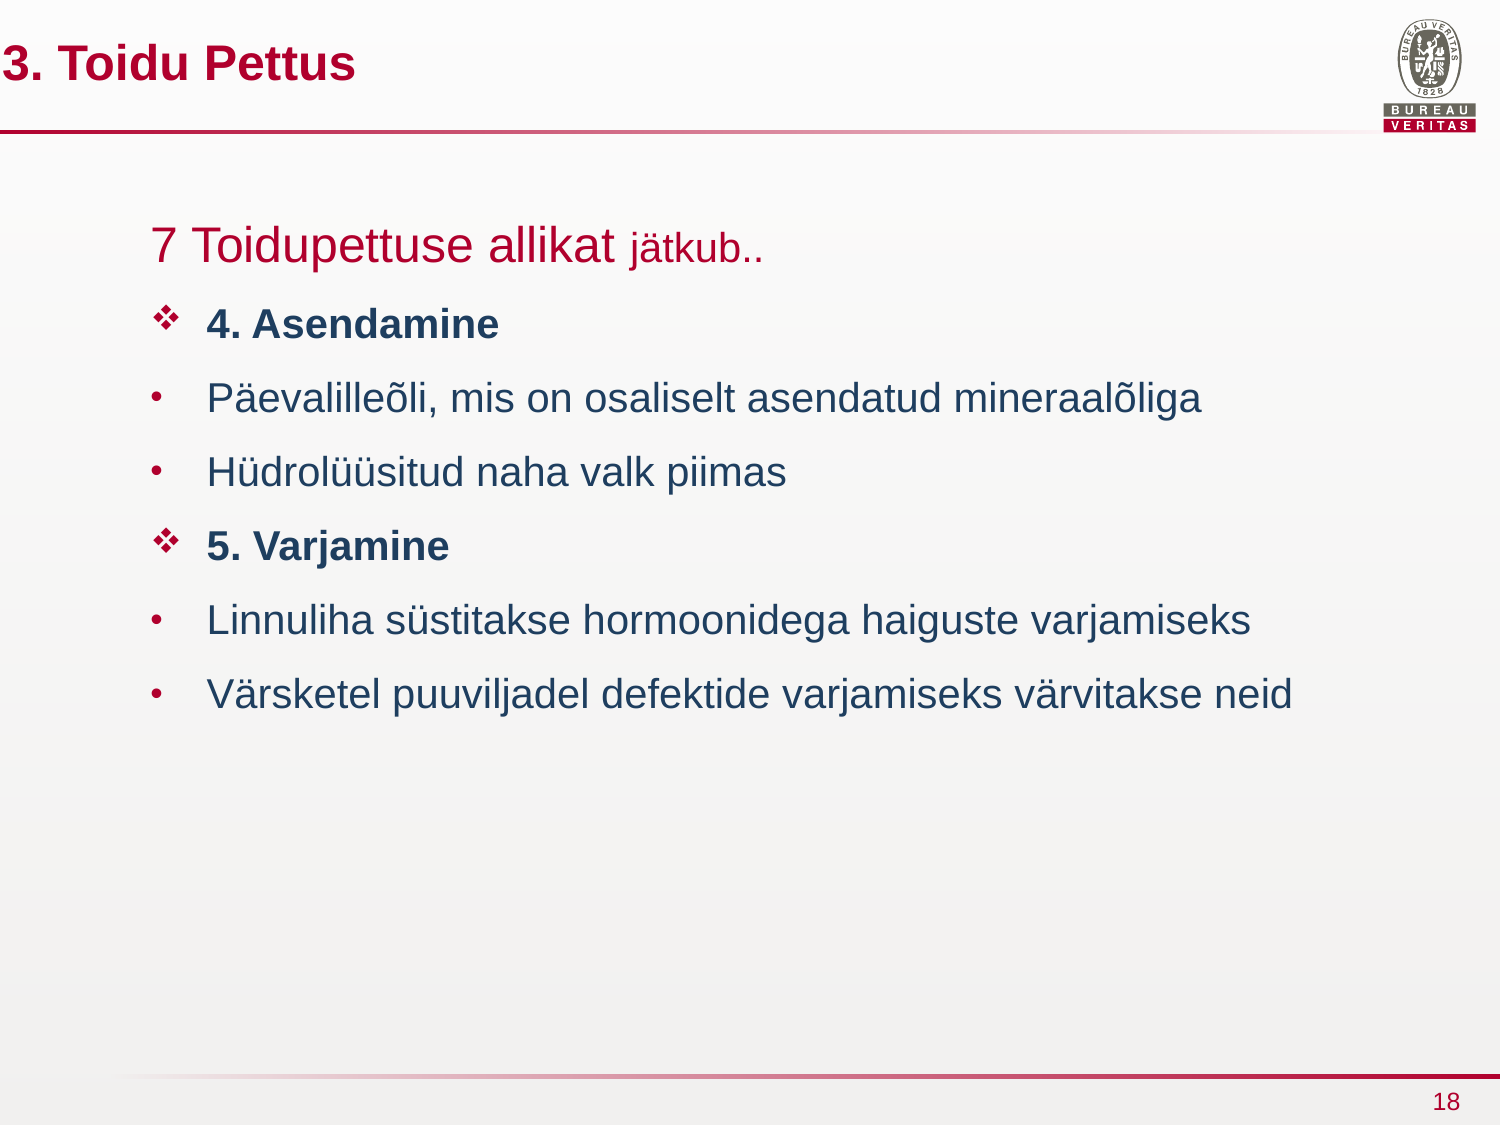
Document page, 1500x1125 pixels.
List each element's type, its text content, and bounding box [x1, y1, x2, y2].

text_box 3. Toidu Pettus [0, 30, 458, 99]
text_box [564, 37, 1471, 138]
text_box 7 Toidupettuse allikat jätkub.. 4. Asendamine Päevalilleõli, mis on osaliselt asendatud mineraalõliga Hüdrolüüsitud naha valk piimas 5. Varjamine Linnuliha süstitakse hormoonidega haiguste varjamiseks Värsketel puuviljadel defektide varjamiseks värvitakse neid [135, 211, 1320, 726]
